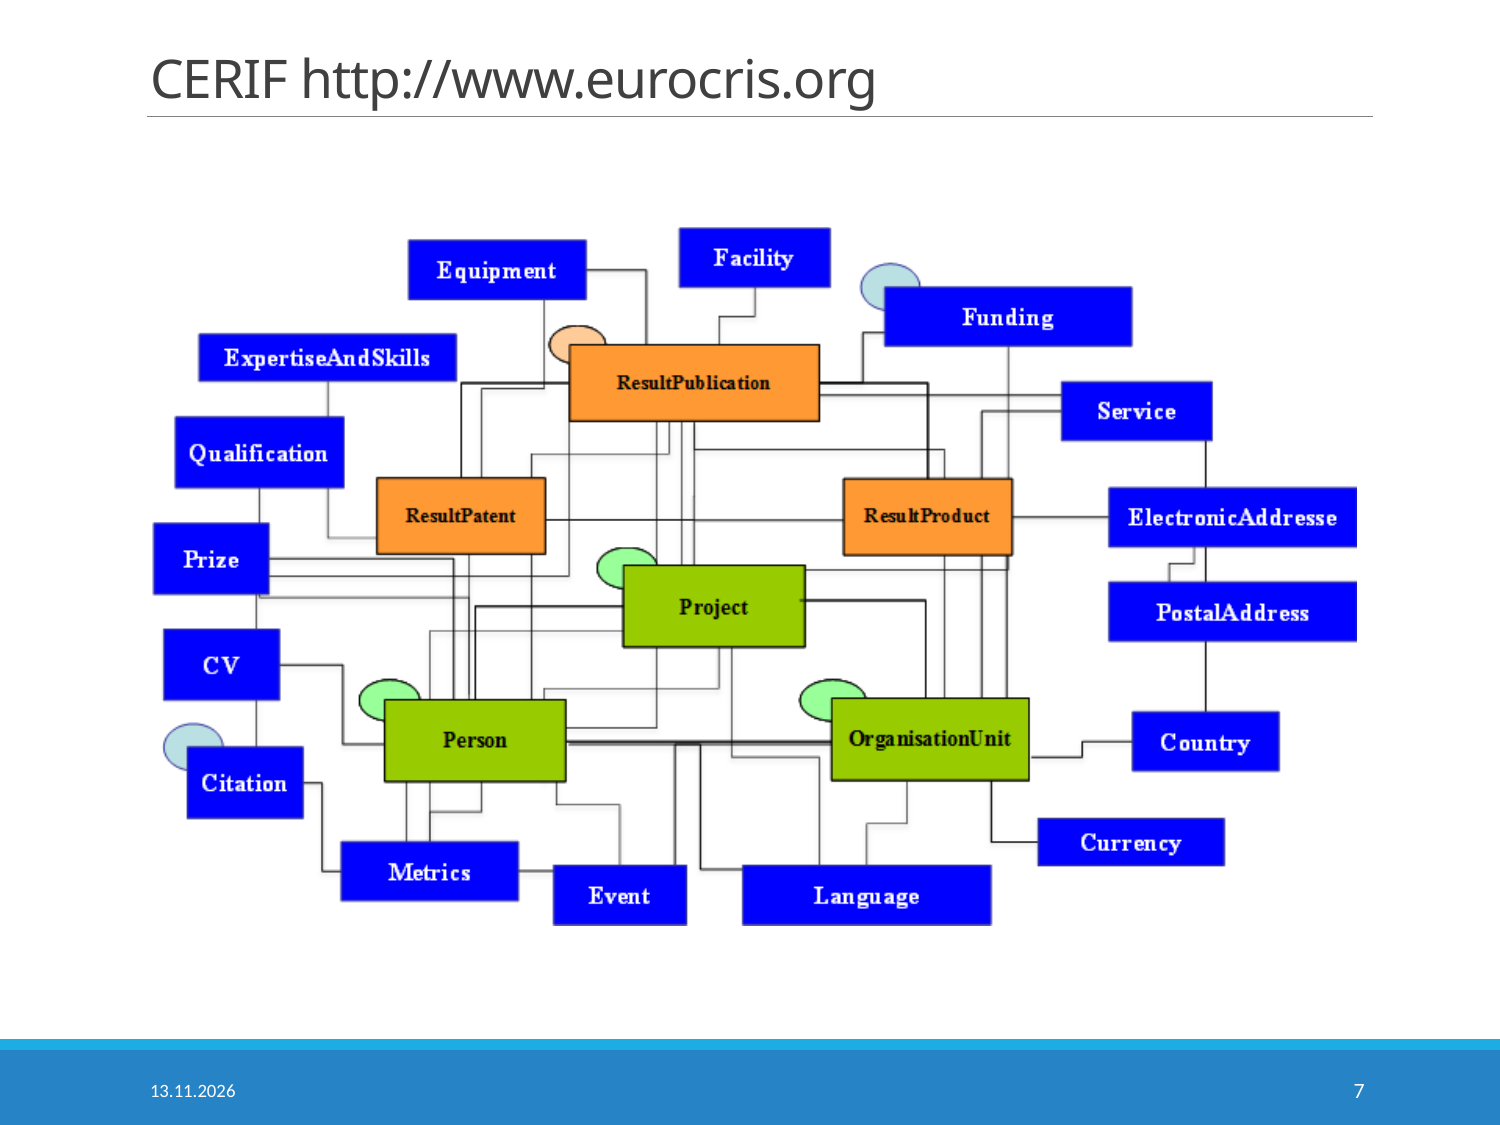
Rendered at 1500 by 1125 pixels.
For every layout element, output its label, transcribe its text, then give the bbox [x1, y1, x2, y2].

title CERIF http://www.eurocris.org [135, 47, 1373, 117]
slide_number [135, 1059, 440, 1120]
slide_number 7 [1218, 1059, 1380, 1120]
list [150, 226, 1357, 927]
